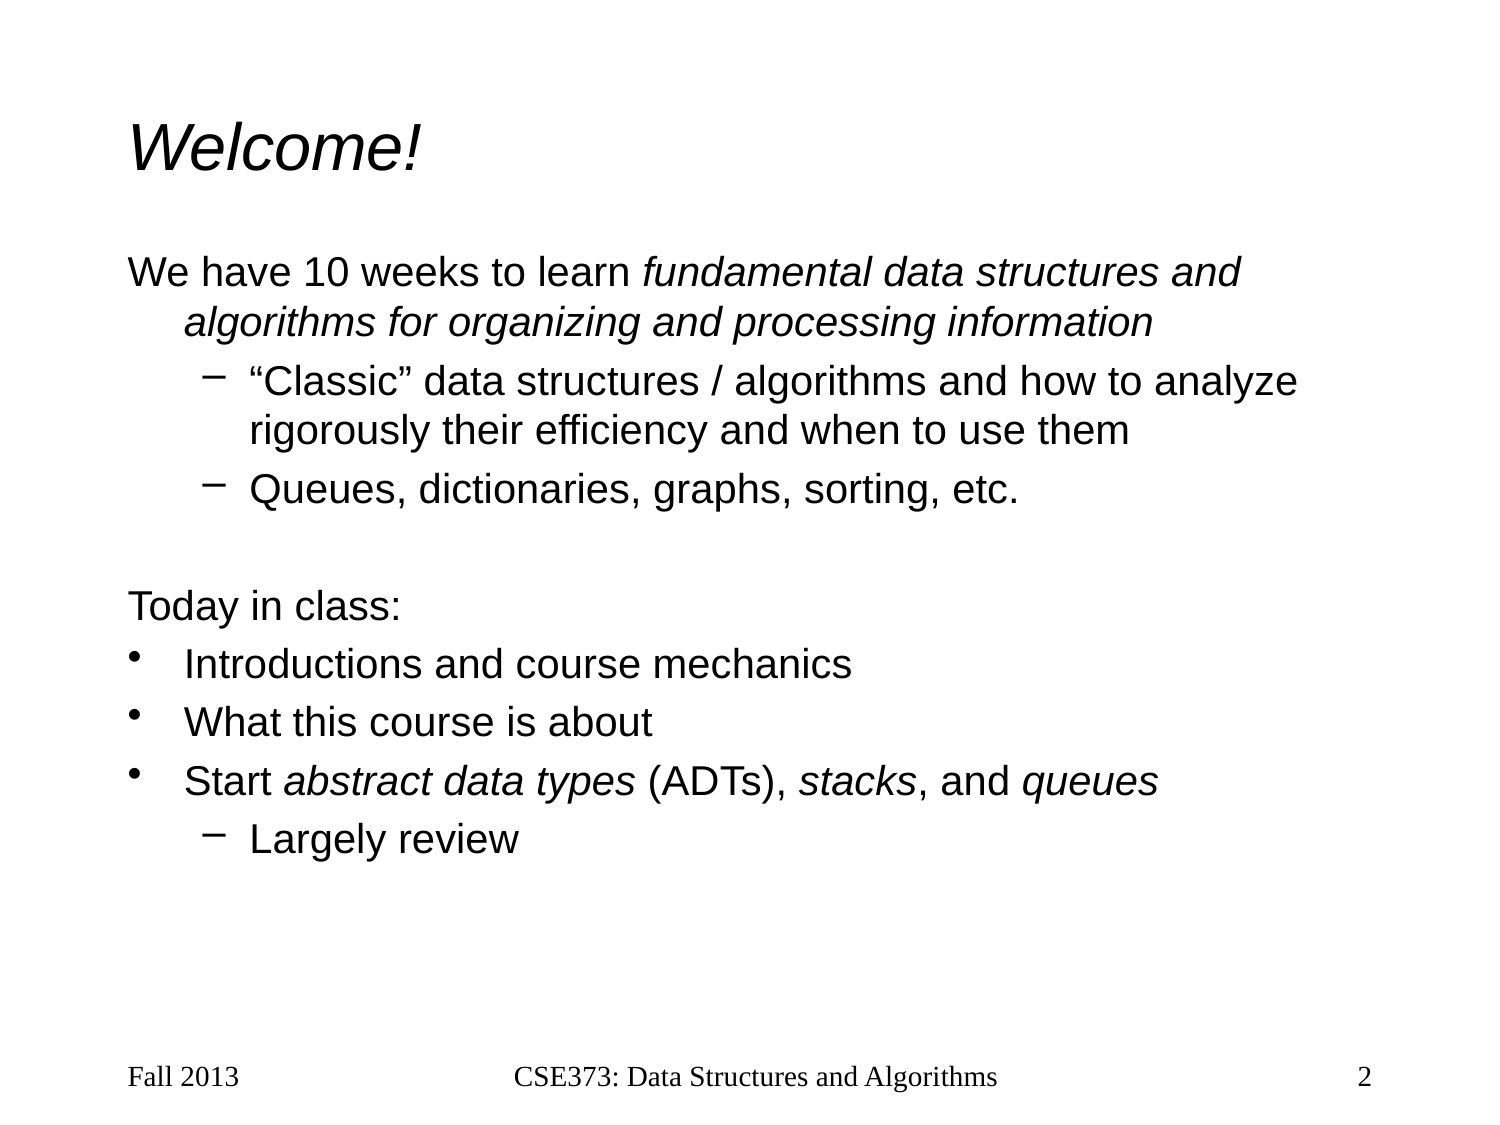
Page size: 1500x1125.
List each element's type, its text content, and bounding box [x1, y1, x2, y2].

title Welcome! [112, 49, 1388, 237]
slide_number Fall 2013 [112, 1049, 426, 1125]
list We have 10 weeks to learn fundamental data structures and algorithms for organizing and processing information “Classic” data structures / algorithms and how to analyze rigorously their efficiency and when to use them Queues, dictionaries, graphs, sorting, etc. Today in class: Introductions and course mechanics What this course is about Start abstract data types (ADTs), stacks, and queues Largely review [112, 237, 1388, 1051]
footer CSE373: Data Structures and Algorithms [474, 1049, 1038, 1125]
slide_number 2 [1074, 1049, 1388, 1125]
